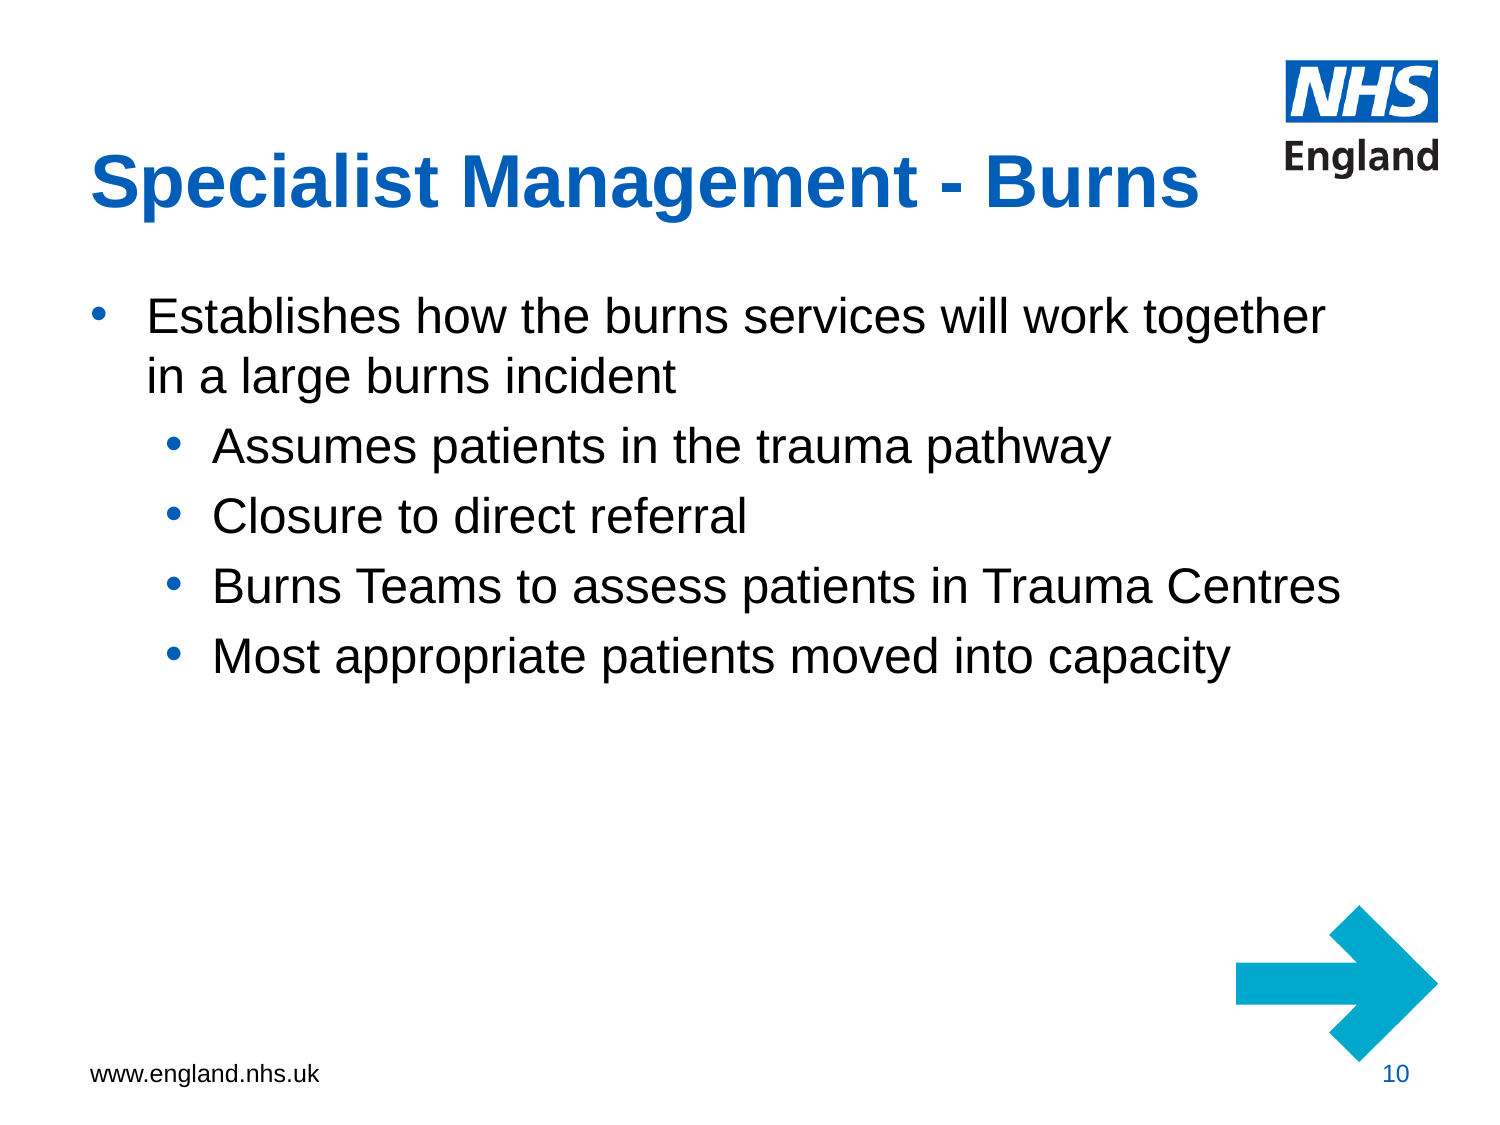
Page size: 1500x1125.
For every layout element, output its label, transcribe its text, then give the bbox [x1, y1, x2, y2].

picture [1236, 905, 1438, 1062]
title Specialist Management - Burns [75, 123, 1282, 233]
picture [1285, 60, 1438, 179]
list Establishes how the burns services will work together in a large burns incident Assumes patients in the trauma pathway Closure to direct referral Burns Teams to assess patients in Trauma Centres Most appropriate patients moved into capacity [75, 275, 1362, 924]
slide_number 10 [1074, 1042, 1425, 1103]
